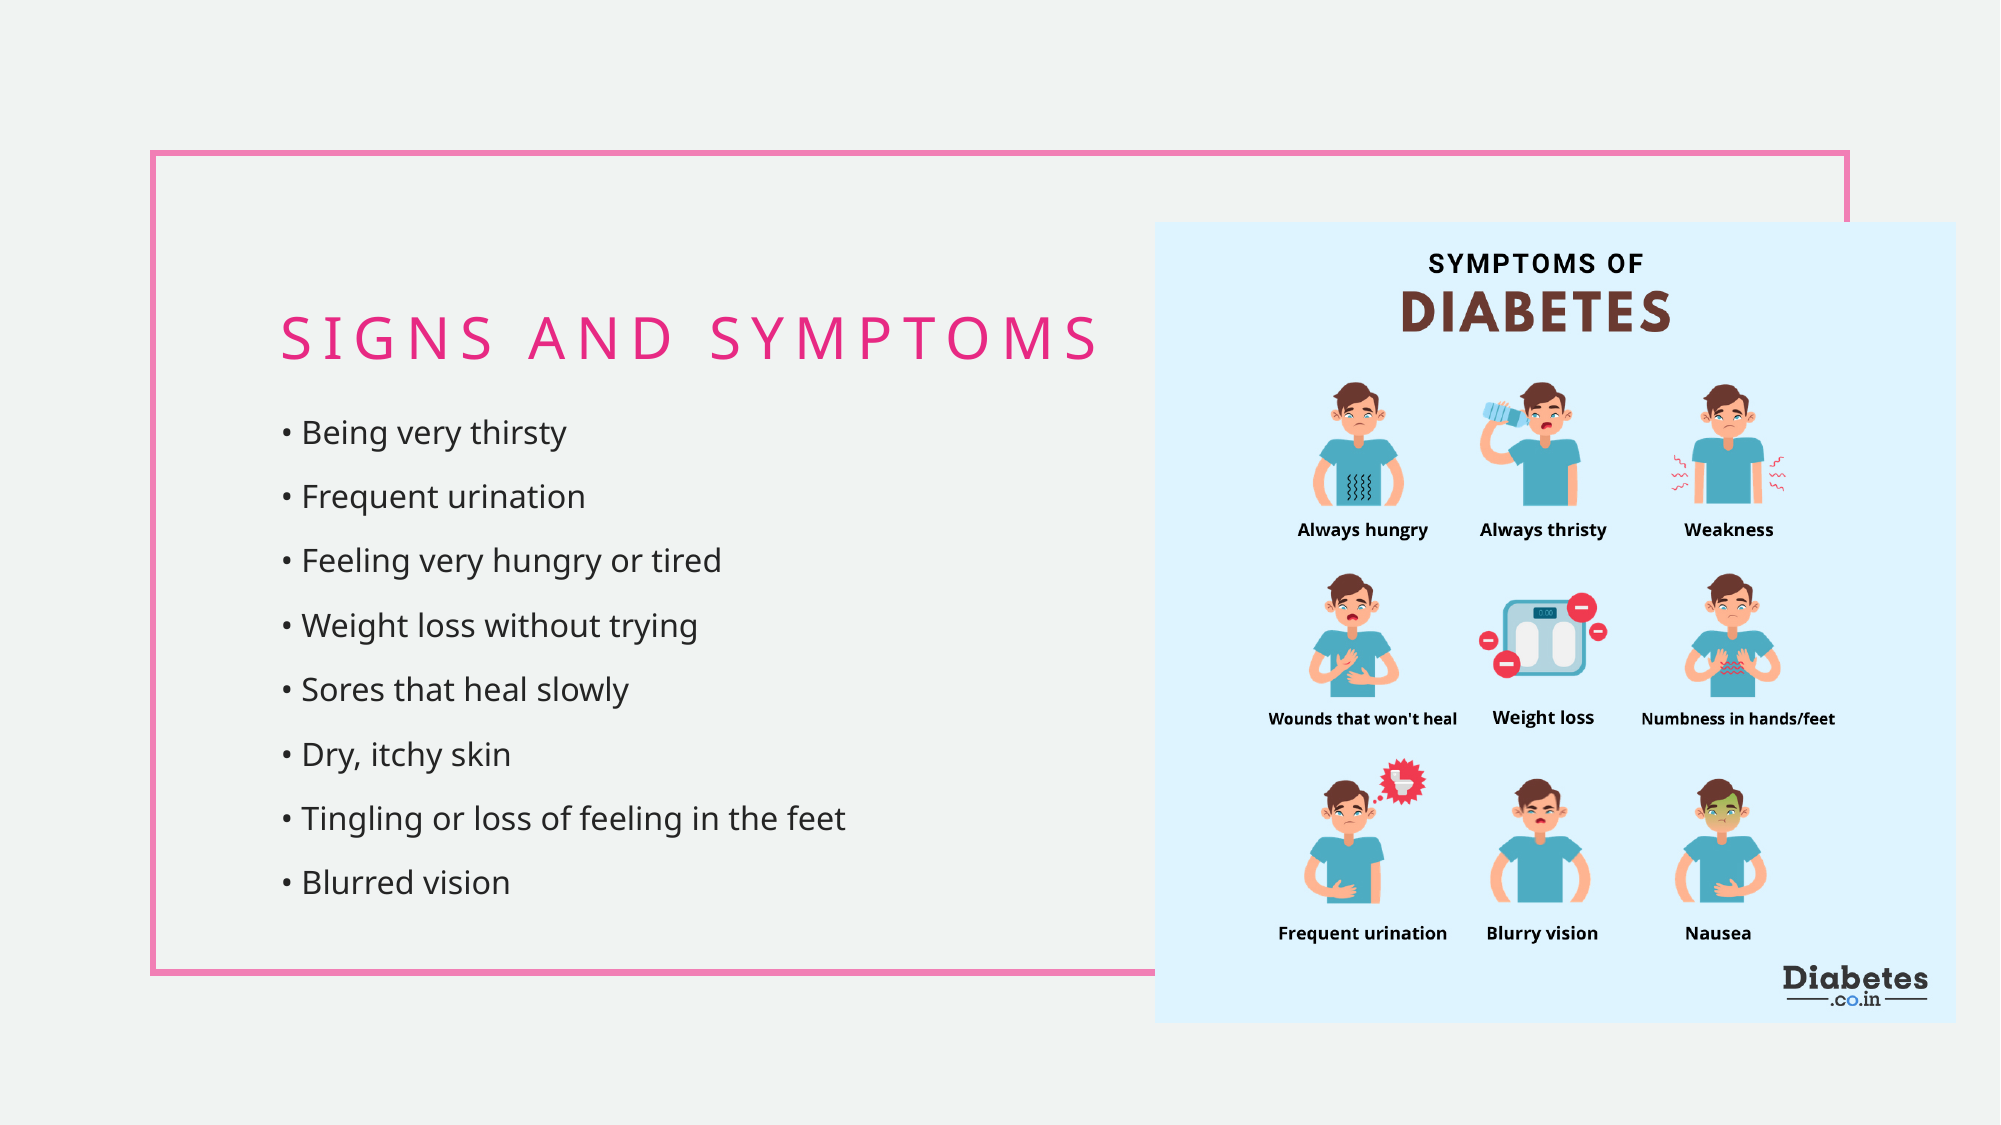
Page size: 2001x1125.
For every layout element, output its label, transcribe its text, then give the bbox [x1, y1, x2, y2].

picture [1155, 222, 1956, 1023]
list • Being very thirsty • Frequent urination • Feeling very hungry or tired • Weight loss without trying • Sores that heal slowly • Dry, itchy skin • Tingling or loss of feeling in the feet • Blurred vision [265, 396, 1155, 913]
title Signs and Symptoms [265, 202, 1739, 379]
